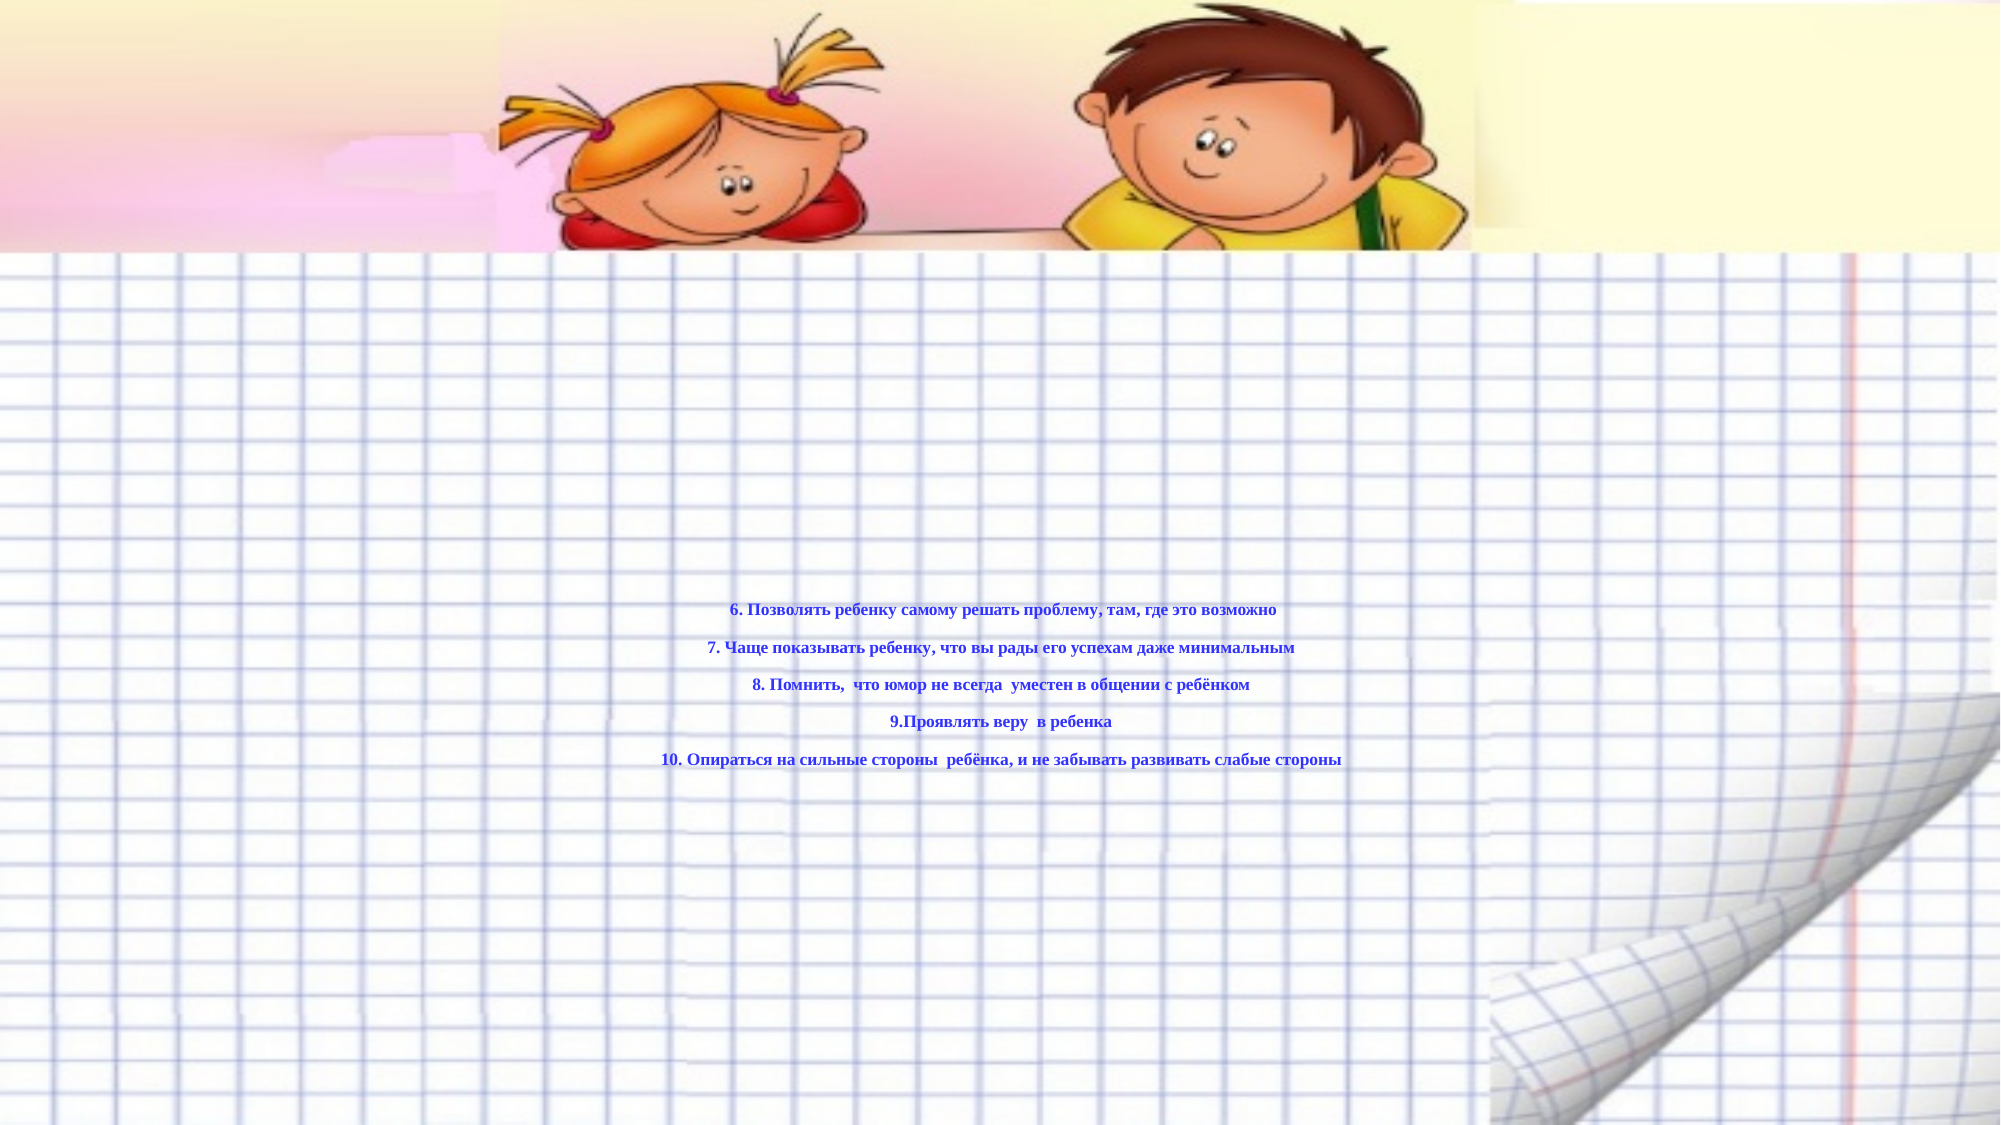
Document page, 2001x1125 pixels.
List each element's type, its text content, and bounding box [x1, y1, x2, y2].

picture [0, 0, 2001, 1125]
title 6. Позволять ребенку самому решать проблему, там, где это возможно 7. Чаще показывать ребенку, что вы рады его успехам даже минимальным 8. Помнить, что юмор не всегда уместен в общении с ребёнком 9.Проявлять веру в ребенка 10. Опираться на сильные стороны ребёнка, и не забывать развивать слабые стороны [44, 295, 1959, 1088]
text_box [44, 333, 1927, 1088]
